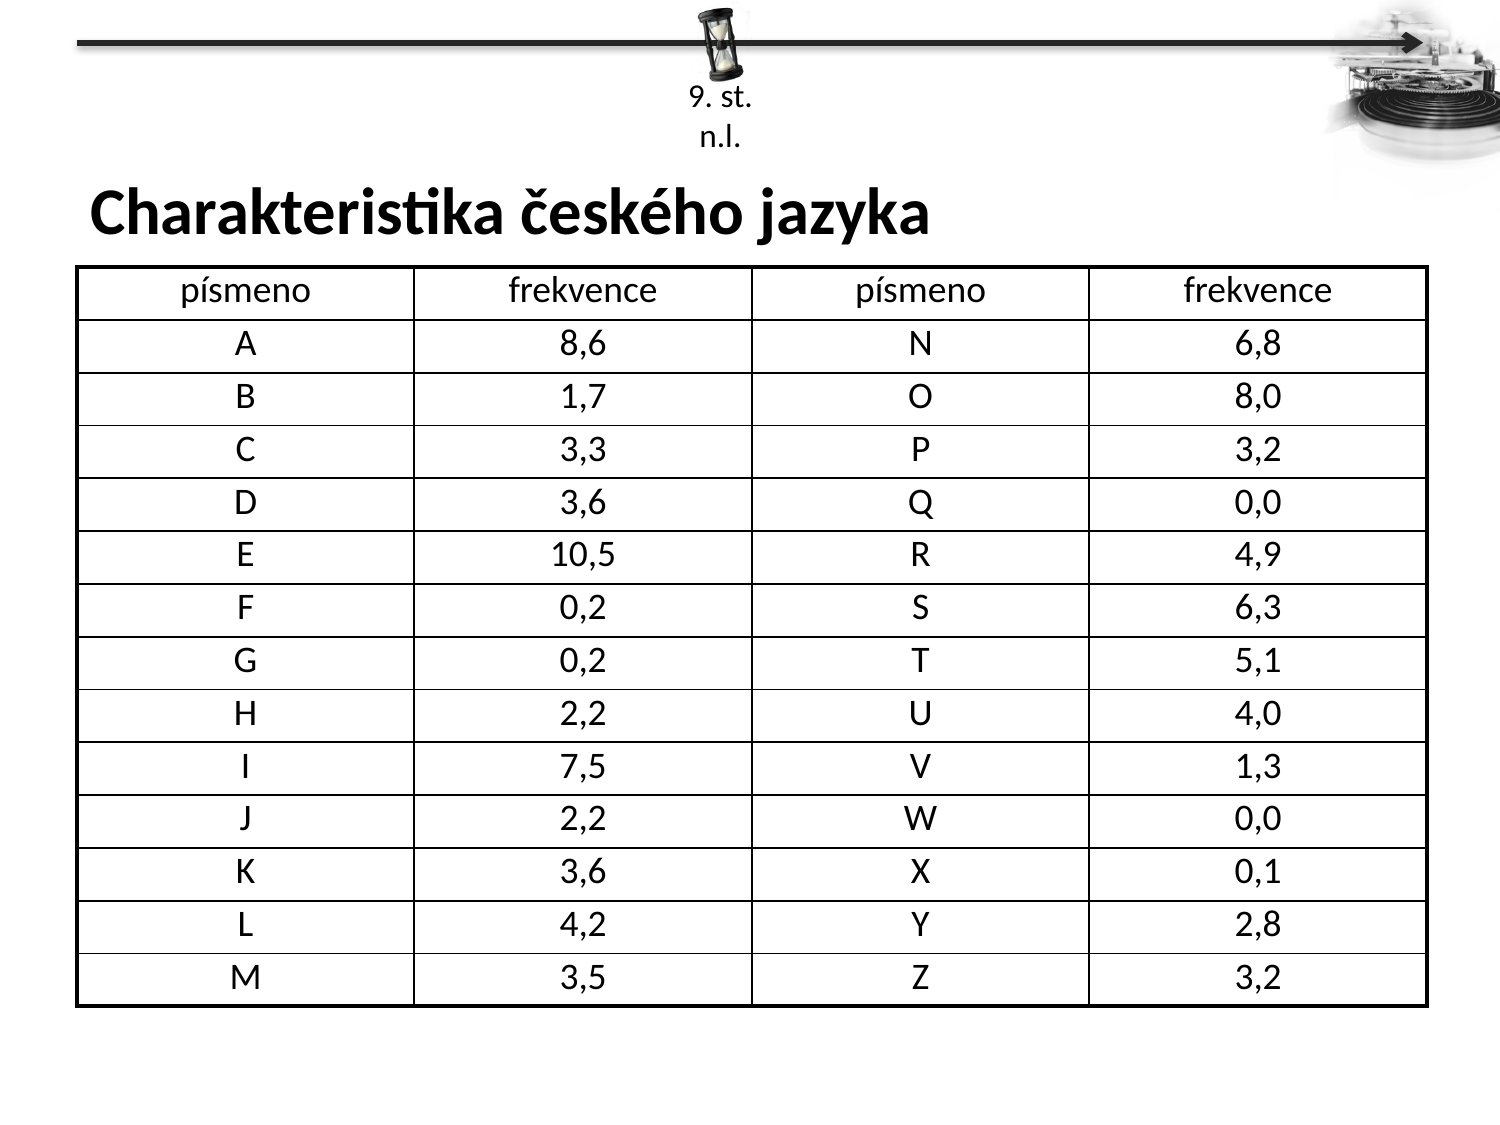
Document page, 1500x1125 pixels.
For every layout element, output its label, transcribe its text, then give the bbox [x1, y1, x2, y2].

table_cell N [753, 321, 1088, 372]
table_cell 2,2 [415, 796, 751, 847]
table_cell 8,0 [1090, 374, 1425, 425]
table_cell J [79, 796, 413, 847]
table_cell E [79, 532, 413, 583]
table_cell 8,6 [415, 321, 751, 372]
table_cell 2,2 [415, 690, 751, 741]
table_cell 3,5 [415, 954, 751, 1004]
table_cell 3,2 [1090, 954, 1425, 1004]
table_cell 6,3 [1090, 585, 1425, 636]
table_cell 0,2 [415, 585, 751, 636]
table_cell 4,0 [1090, 690, 1425, 741]
table_cell L [79, 902, 413, 953]
table_cell 3,6 [415, 479, 751, 530]
title Charakteristika českého jazyka [75, 160, 1425, 233]
table_cell 0,2 [415, 638, 751, 689]
table_cell 0,1 [1090, 849, 1425, 900]
table_cell X [753, 849, 1088, 900]
table_cell Q [753, 479, 1088, 530]
table_cell B [79, 374, 413, 425]
table_cell 3,3 [415, 426, 751, 477]
list 9. st. n.l. [667, 66, 774, 114]
table_cell P [753, 426, 1088, 477]
table_cell 10,5 [415, 532, 751, 583]
table_cell I [79, 743, 413, 794]
table_cell 4,9 [1090, 532, 1425, 583]
table_cell F [79, 585, 413, 636]
table_cell 7,5 [415, 743, 751, 794]
table_cell G [79, 638, 413, 689]
table_cell O [753, 374, 1088, 425]
table_cell S [753, 585, 1088, 636]
table_header písmeno [79, 269, 413, 319]
table_cell D [79, 479, 413, 530]
table_cell M [79, 954, 413, 1004]
table_cell R [753, 532, 1088, 583]
table_cell A [79, 321, 413, 372]
table_cell 0,0 [1090, 796, 1425, 847]
table_cell H [79, 690, 413, 741]
table_cell 1,7 [415, 374, 751, 425]
picture [0, 0, 1500, 1125]
table_cell 1,3 [1090, 743, 1425, 794]
table_cell C [79, 426, 413, 477]
table_cell 2,8 [1090, 902, 1425, 953]
table_cell 0,0 [1090, 479, 1425, 530]
table_cell V [753, 743, 1088, 794]
table_cell K [79, 849, 413, 900]
table_header písmeno [753, 269, 1088, 319]
table_cell U [753, 690, 1088, 741]
table_cell 4,2 [415, 902, 751, 953]
table_cell W [753, 796, 1088, 847]
table_cell 3,6 [415, 849, 751, 900]
table_header frekvence [415, 269, 751, 319]
table_cell Y [753, 902, 1088, 953]
table_cell T [753, 638, 1088, 689]
table_cell Z [753, 954, 1088, 1004]
table_cell 5,1 [1090, 638, 1425, 689]
table_cell 6,8 [1090, 321, 1425, 372]
table_cell 3,2 [1090, 426, 1425, 477]
table_header frekvence [1090, 269, 1425, 319]
